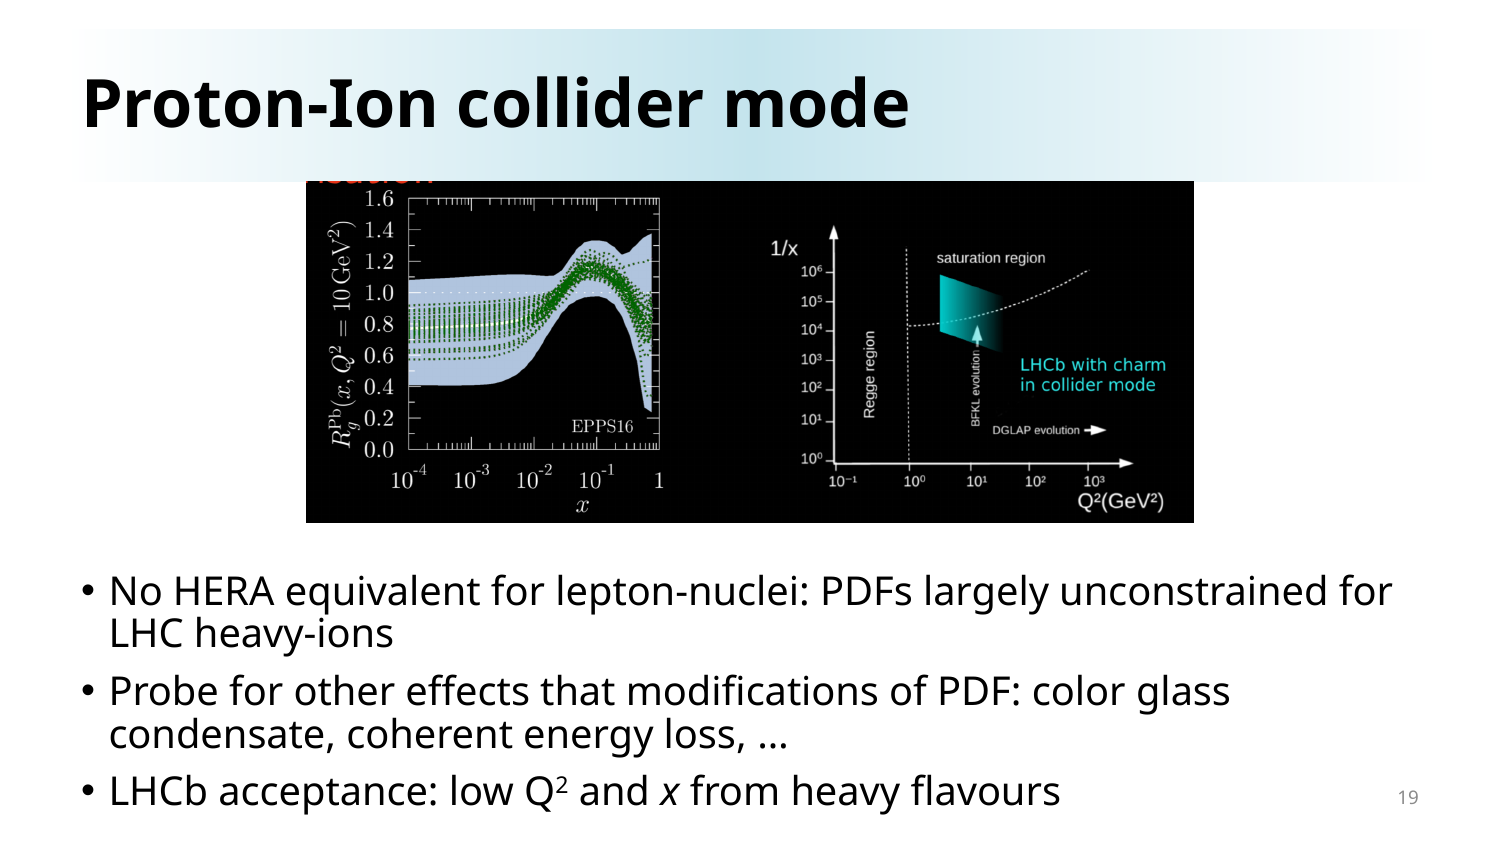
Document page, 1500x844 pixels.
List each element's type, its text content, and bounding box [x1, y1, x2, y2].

list No HERA equivalent for lepton-nuclei: PDFs largely unconstrained for LHC heavy-ions Probe for other effects that modifications of PDF: color glass condensate, coherent energy loss, … LHCb acceptance: low Q2 and x from heavy flavours [66, 563, 1434, 822]
slide_number 19 [1096, 776, 1434, 822]
title Proton-Ion collider mode [66, 29, 1434, 182]
picture [306, 181, 1194, 523]
